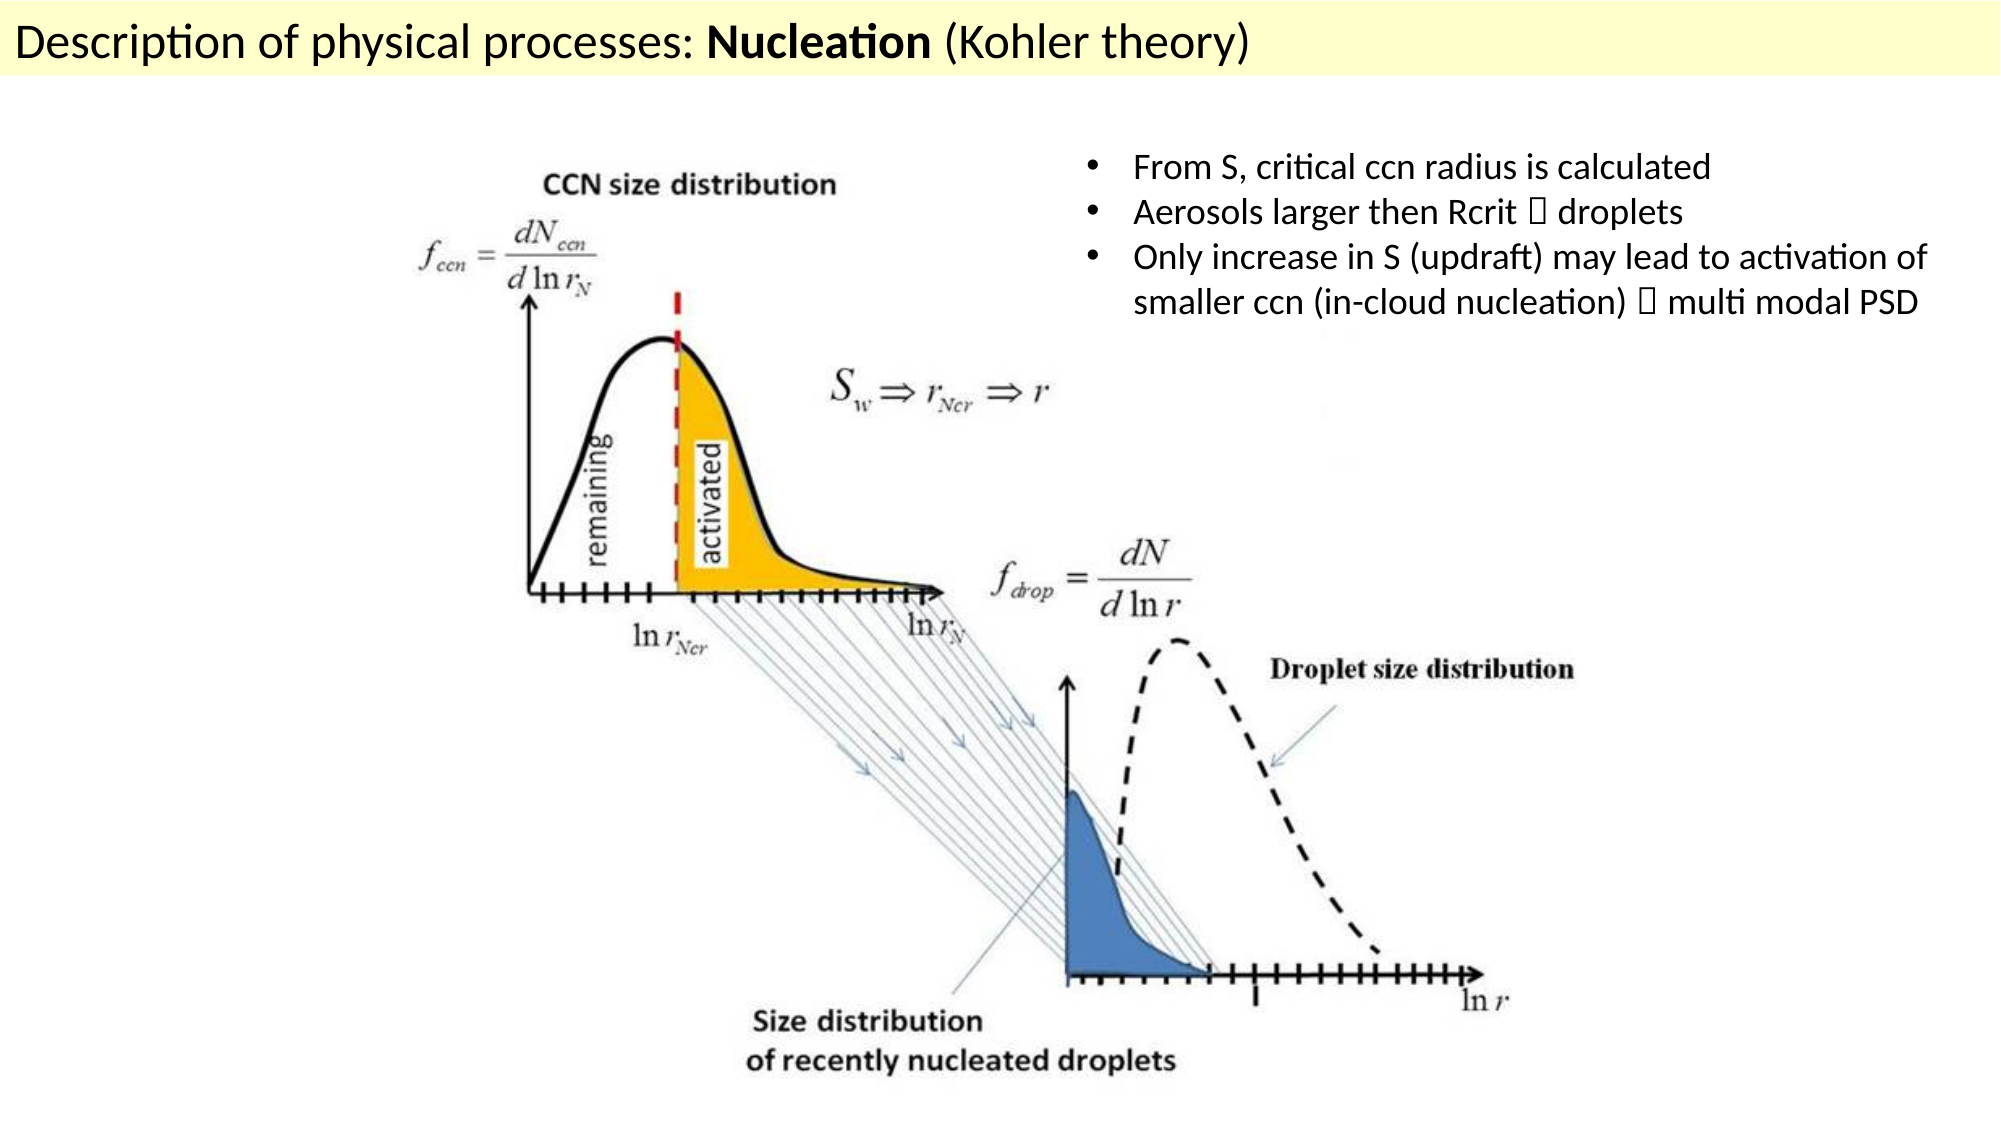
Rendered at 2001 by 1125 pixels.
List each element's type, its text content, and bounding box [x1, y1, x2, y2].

picture [230, 134, 1659, 1107]
text_box Description of physical processes: Nucleation (Kohler theory) [0, 0, 2000, 76]
text_box From S, critical ccn radius is calculated Aerosols larger then Rcrit  droplets Only increase in S (updraft) may lead to activation of smaller ccn (in-cloud nucleation)  multi modal PSD [1659, 134, 1980, 330]
